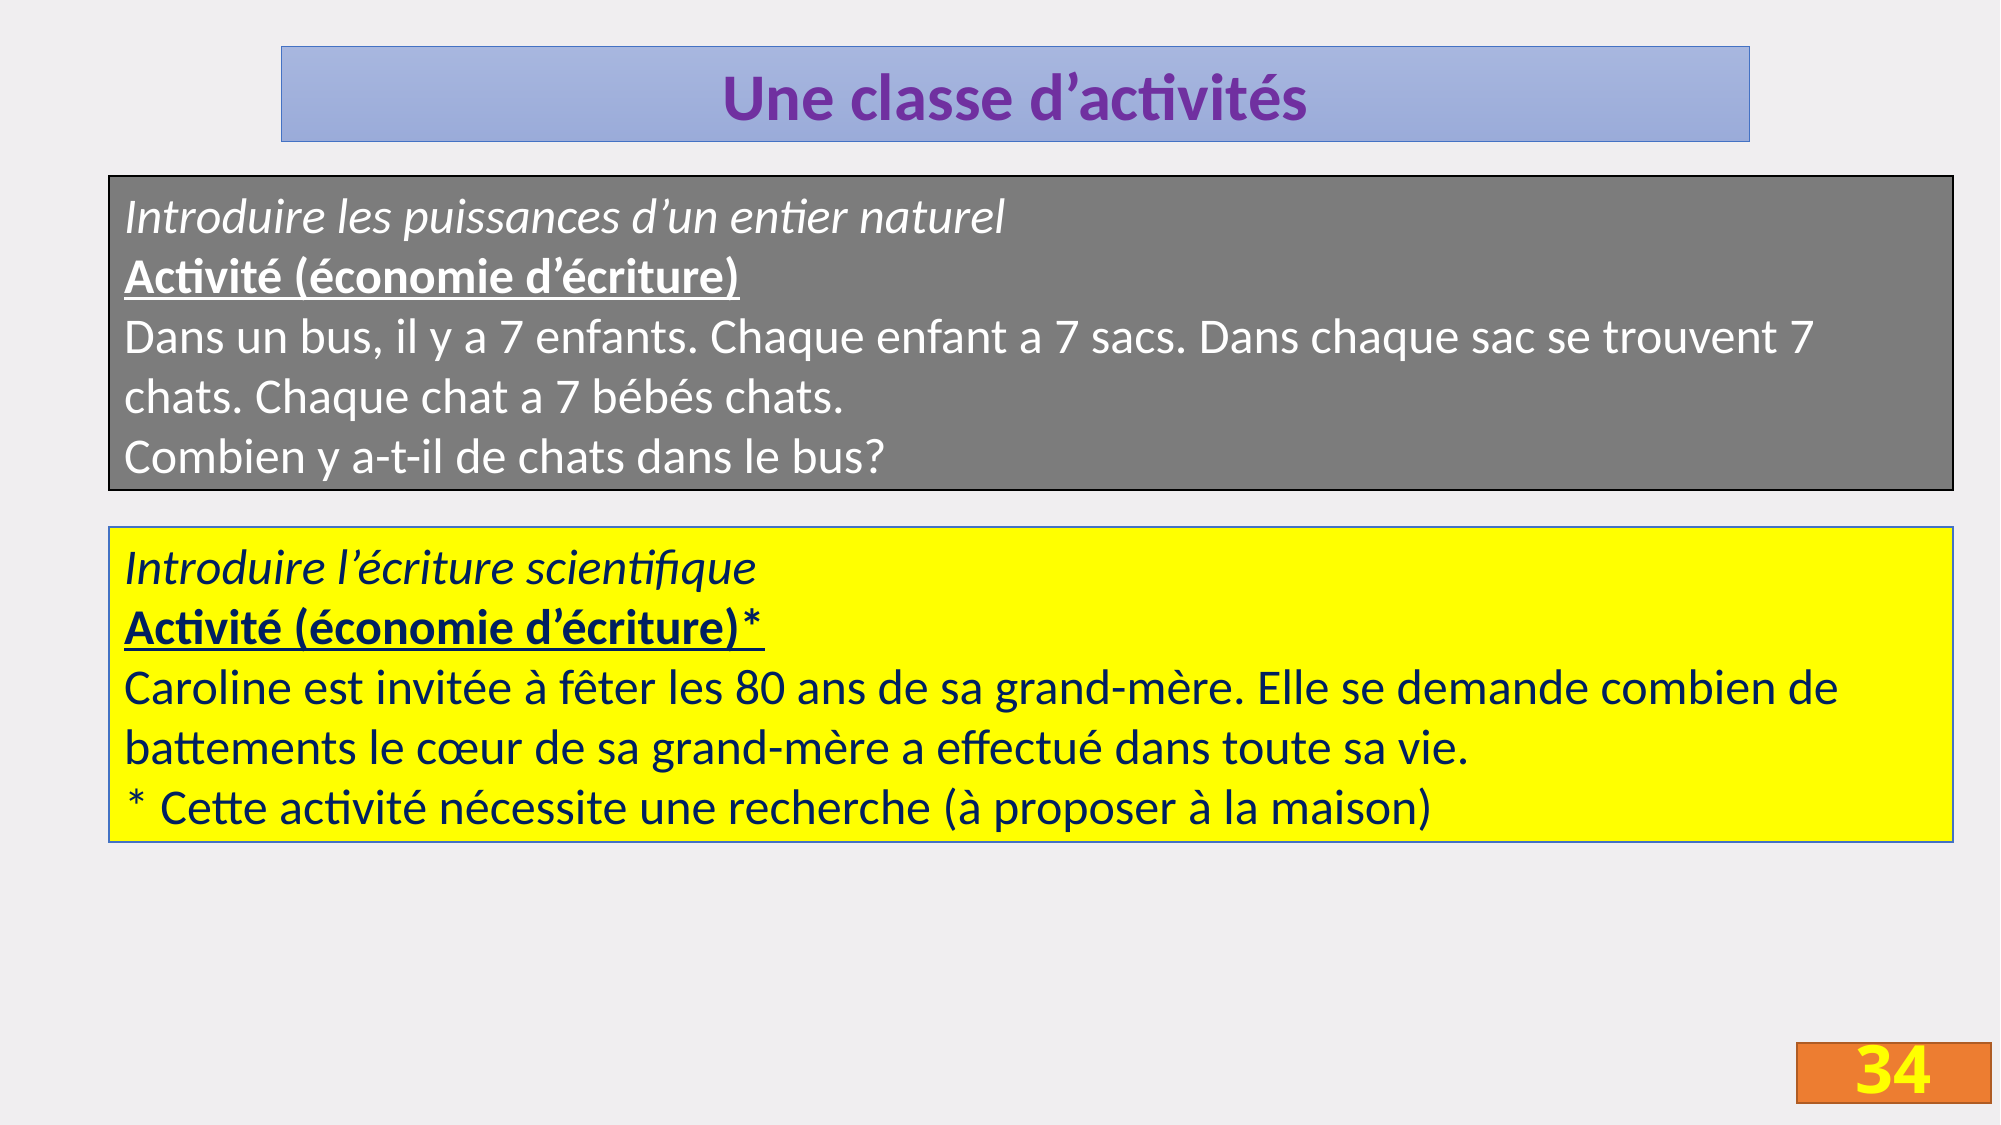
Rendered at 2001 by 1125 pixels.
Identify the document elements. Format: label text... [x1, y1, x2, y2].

text_box Introduire les puissances d’un entier naturel Activité (économie d’écriture) Dans un bus, il y a 7 enfants. Chaque enfant a 7 sacs. Dans chaque sac se trouvent 7 chats. Chaque chat a 7 bébés chats. Combien y a-t-il de chats dans le bus? [108, 175, 1954, 491]
text_box Introduire l’écriture scientifique Activité (économie d’écriture)* Caroline est invitée à fêter les 80 ans de sa grand-mère. Elle se demande combien de battements le cœur de sa grand-mère a effectué dans toute sa vie. * Cette activité nécessite une recherche (à proposer à la maison) [108, 526, 1954, 843]
text_box Une classe d’activités [281, 46, 1750, 142]
slide_number 34 [1796, 1042, 1992, 1104]
